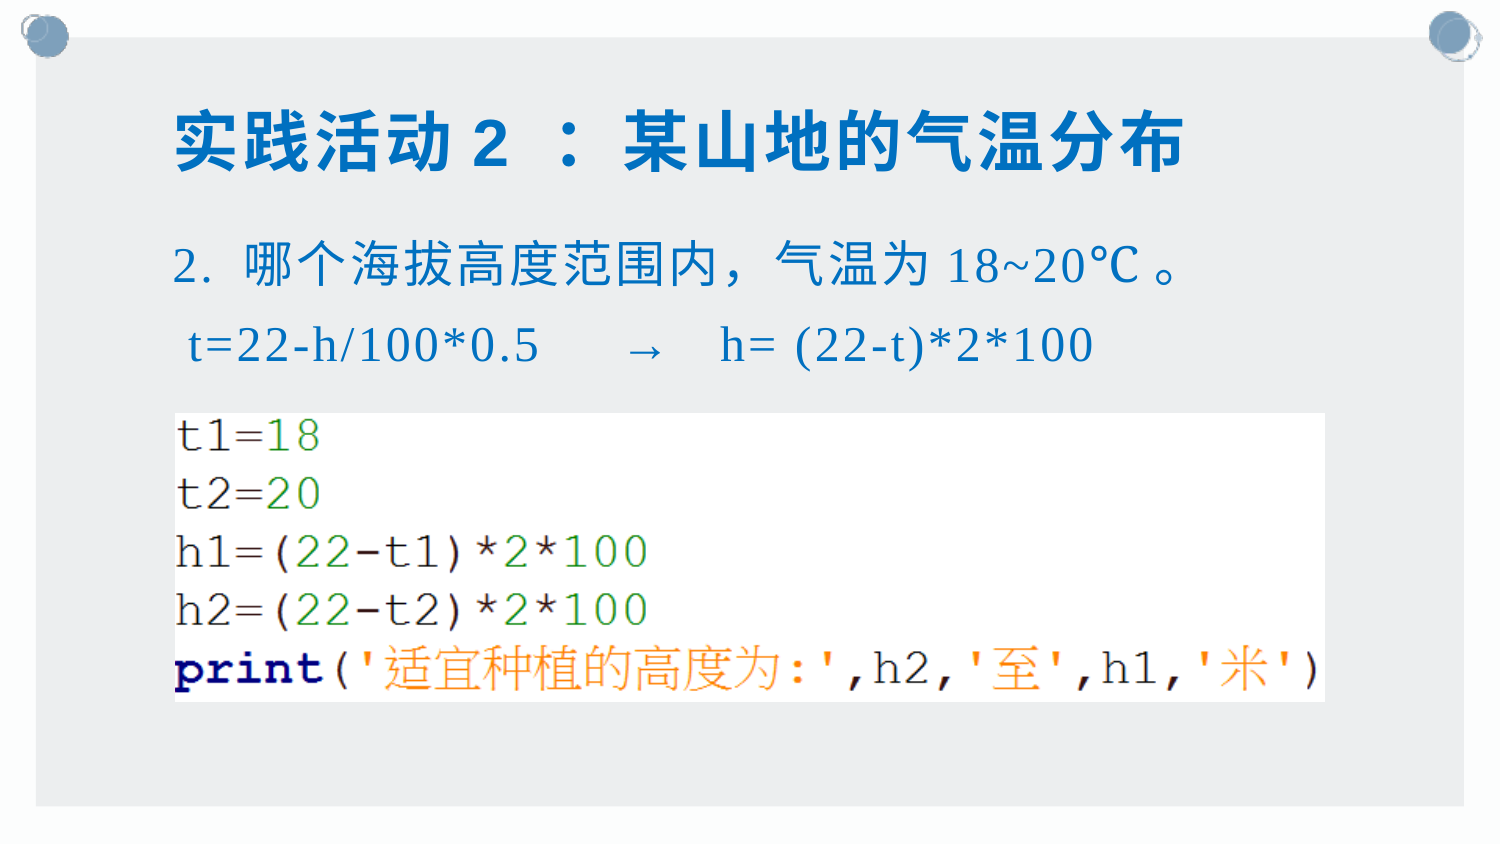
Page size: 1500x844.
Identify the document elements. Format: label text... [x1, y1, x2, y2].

picture [0, 0, 89, 73]
picture [1411, 0, 1500, 73]
title 实践活动2 ：某山地的气温分布 [157, 94, 1342, 184]
list 2. 哪个海拔高度范围内，气温为18~20℃。 t=22-h/100*0.5 → h= (22-t)*2*100 [157, 207, 1342, 632]
picture [175, 413, 1325, 702]
